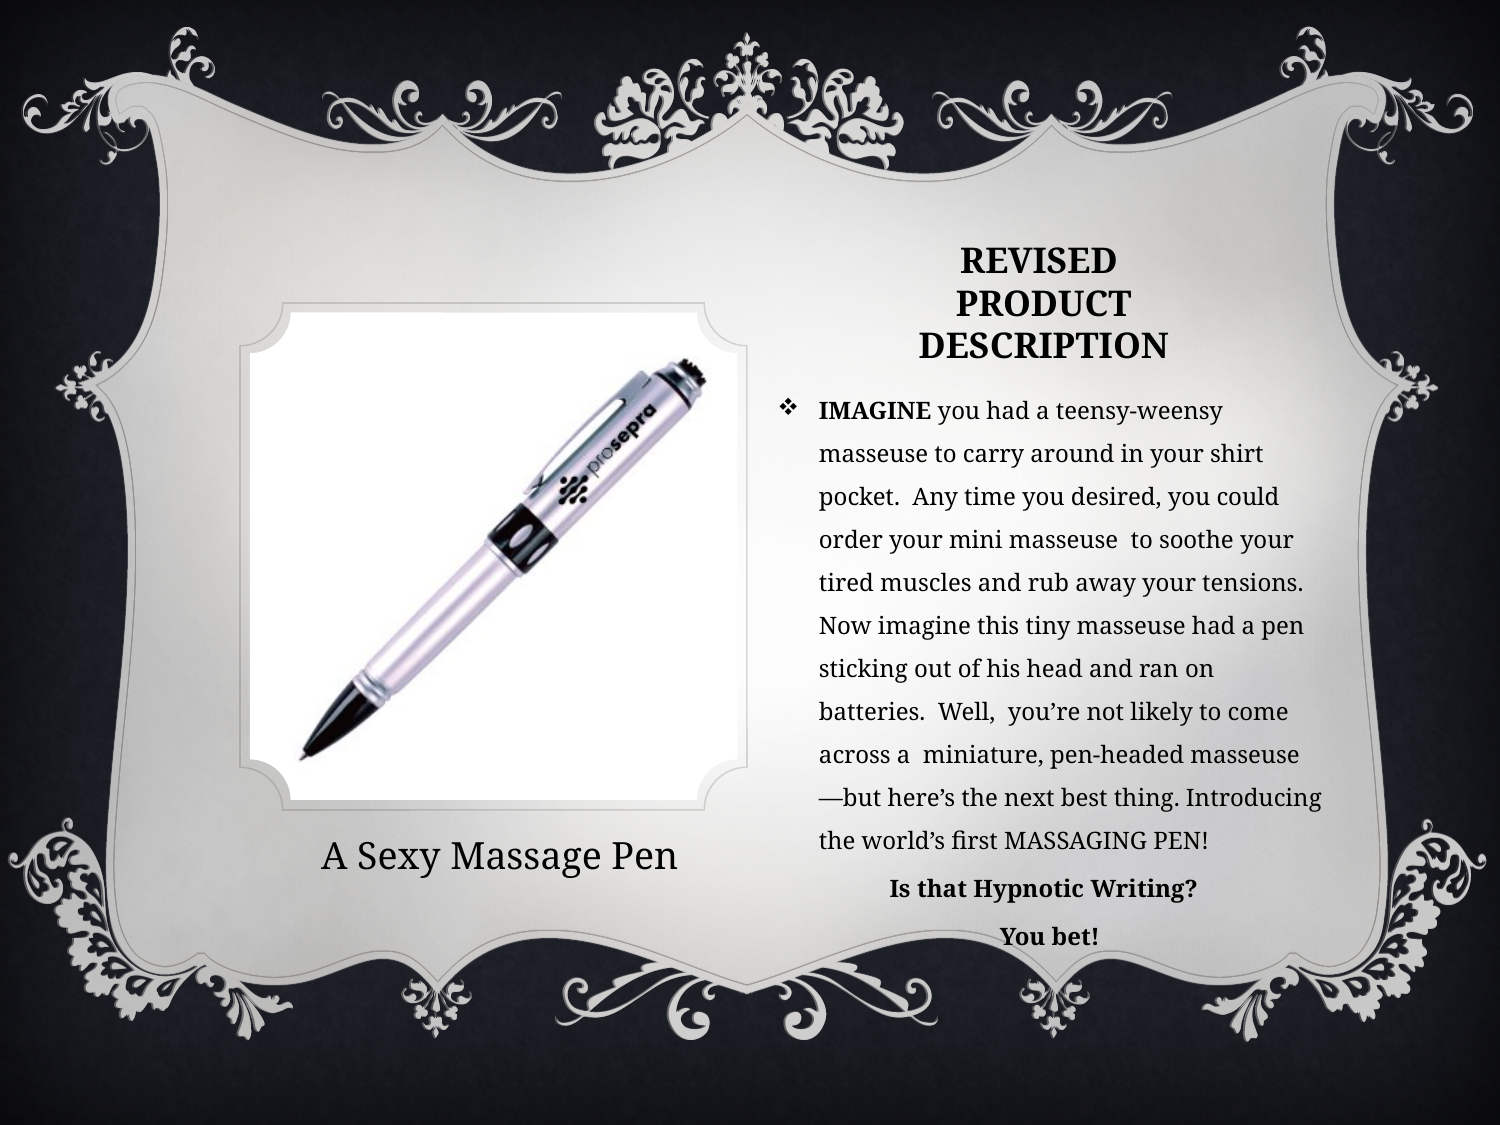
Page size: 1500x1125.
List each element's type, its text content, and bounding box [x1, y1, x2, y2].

text_box A Sexy Massage Pen [274, 824, 725, 885]
title Revised Product Description [812, 275, 1275, 373]
list IMAGINE you had a teensy-weensy masseuse to carry around in your shirt pocket. Any time you desired, you could order your mini masseuse to soothe your tired muscles and rub away your tensions. Now imagine this tiny masseuse had a pen sticking out of his head and ran on batteries. Well, you’re not likely to come across a miniature, pen-headed masseuse—but here’s the next best thing. Introducing the world’s first MASSAGING PEN! Is that Hypnotic Writing? You bet! [762, 373, 1338, 963]
picture [0, 0, 1500, 1125]
